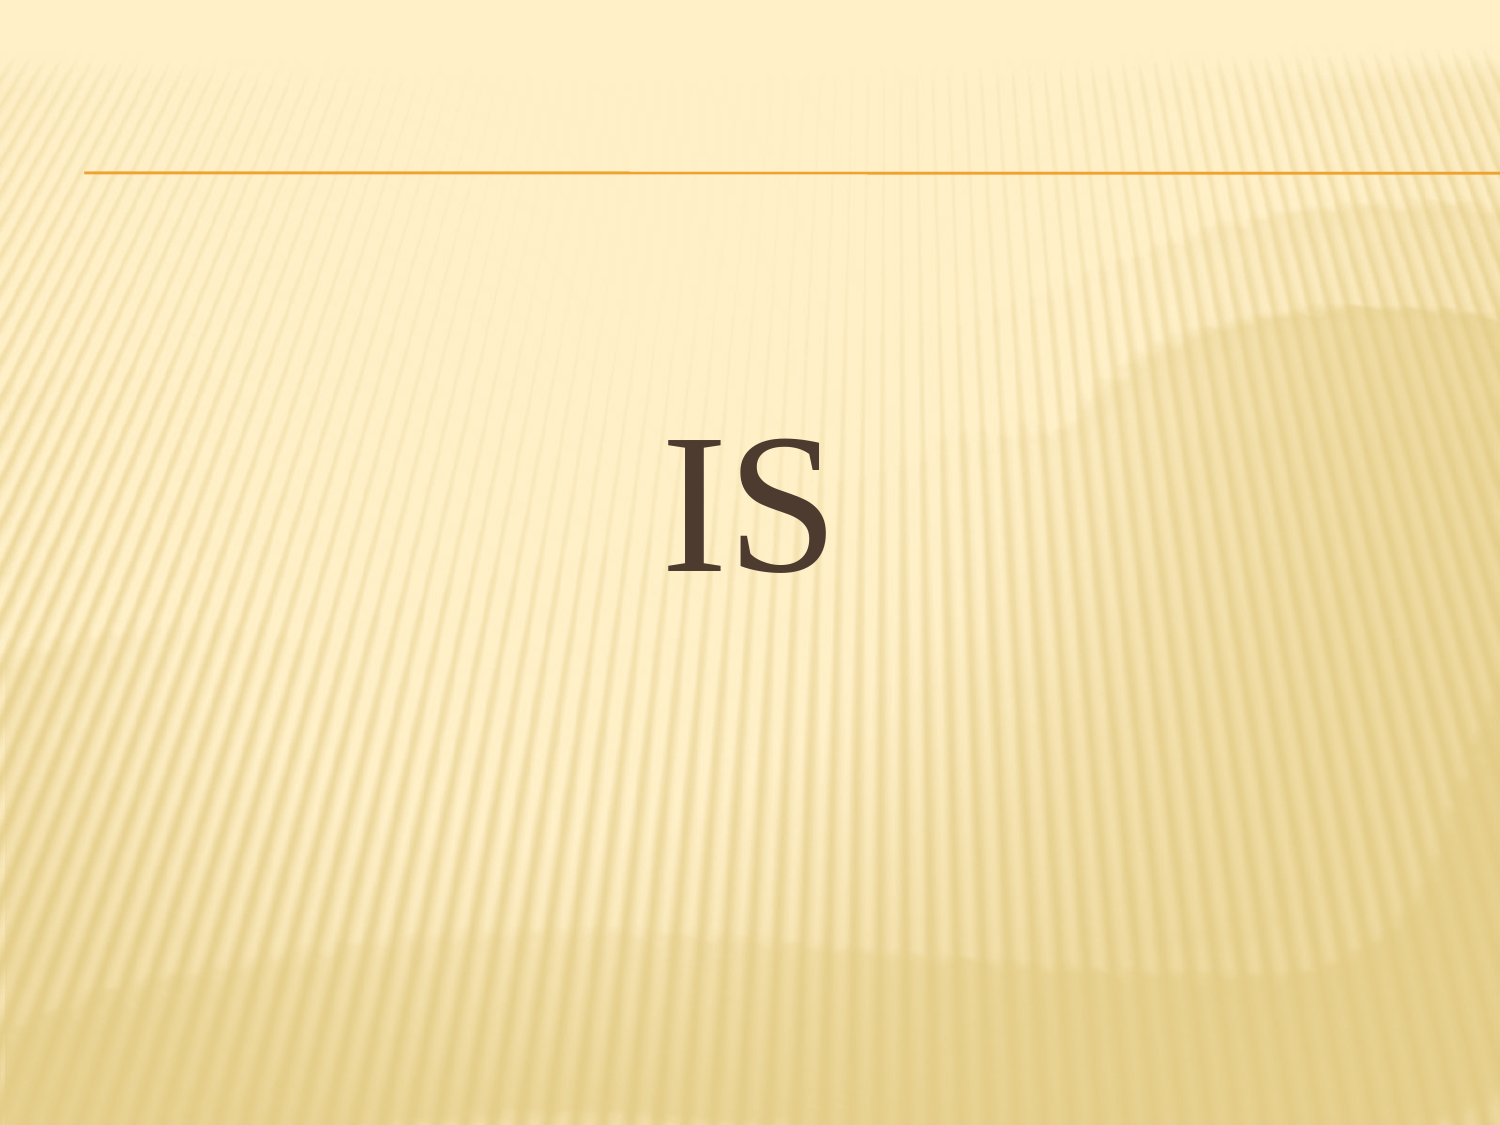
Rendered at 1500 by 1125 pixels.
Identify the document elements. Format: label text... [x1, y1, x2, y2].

title IS [75, 45, 1425, 938]
